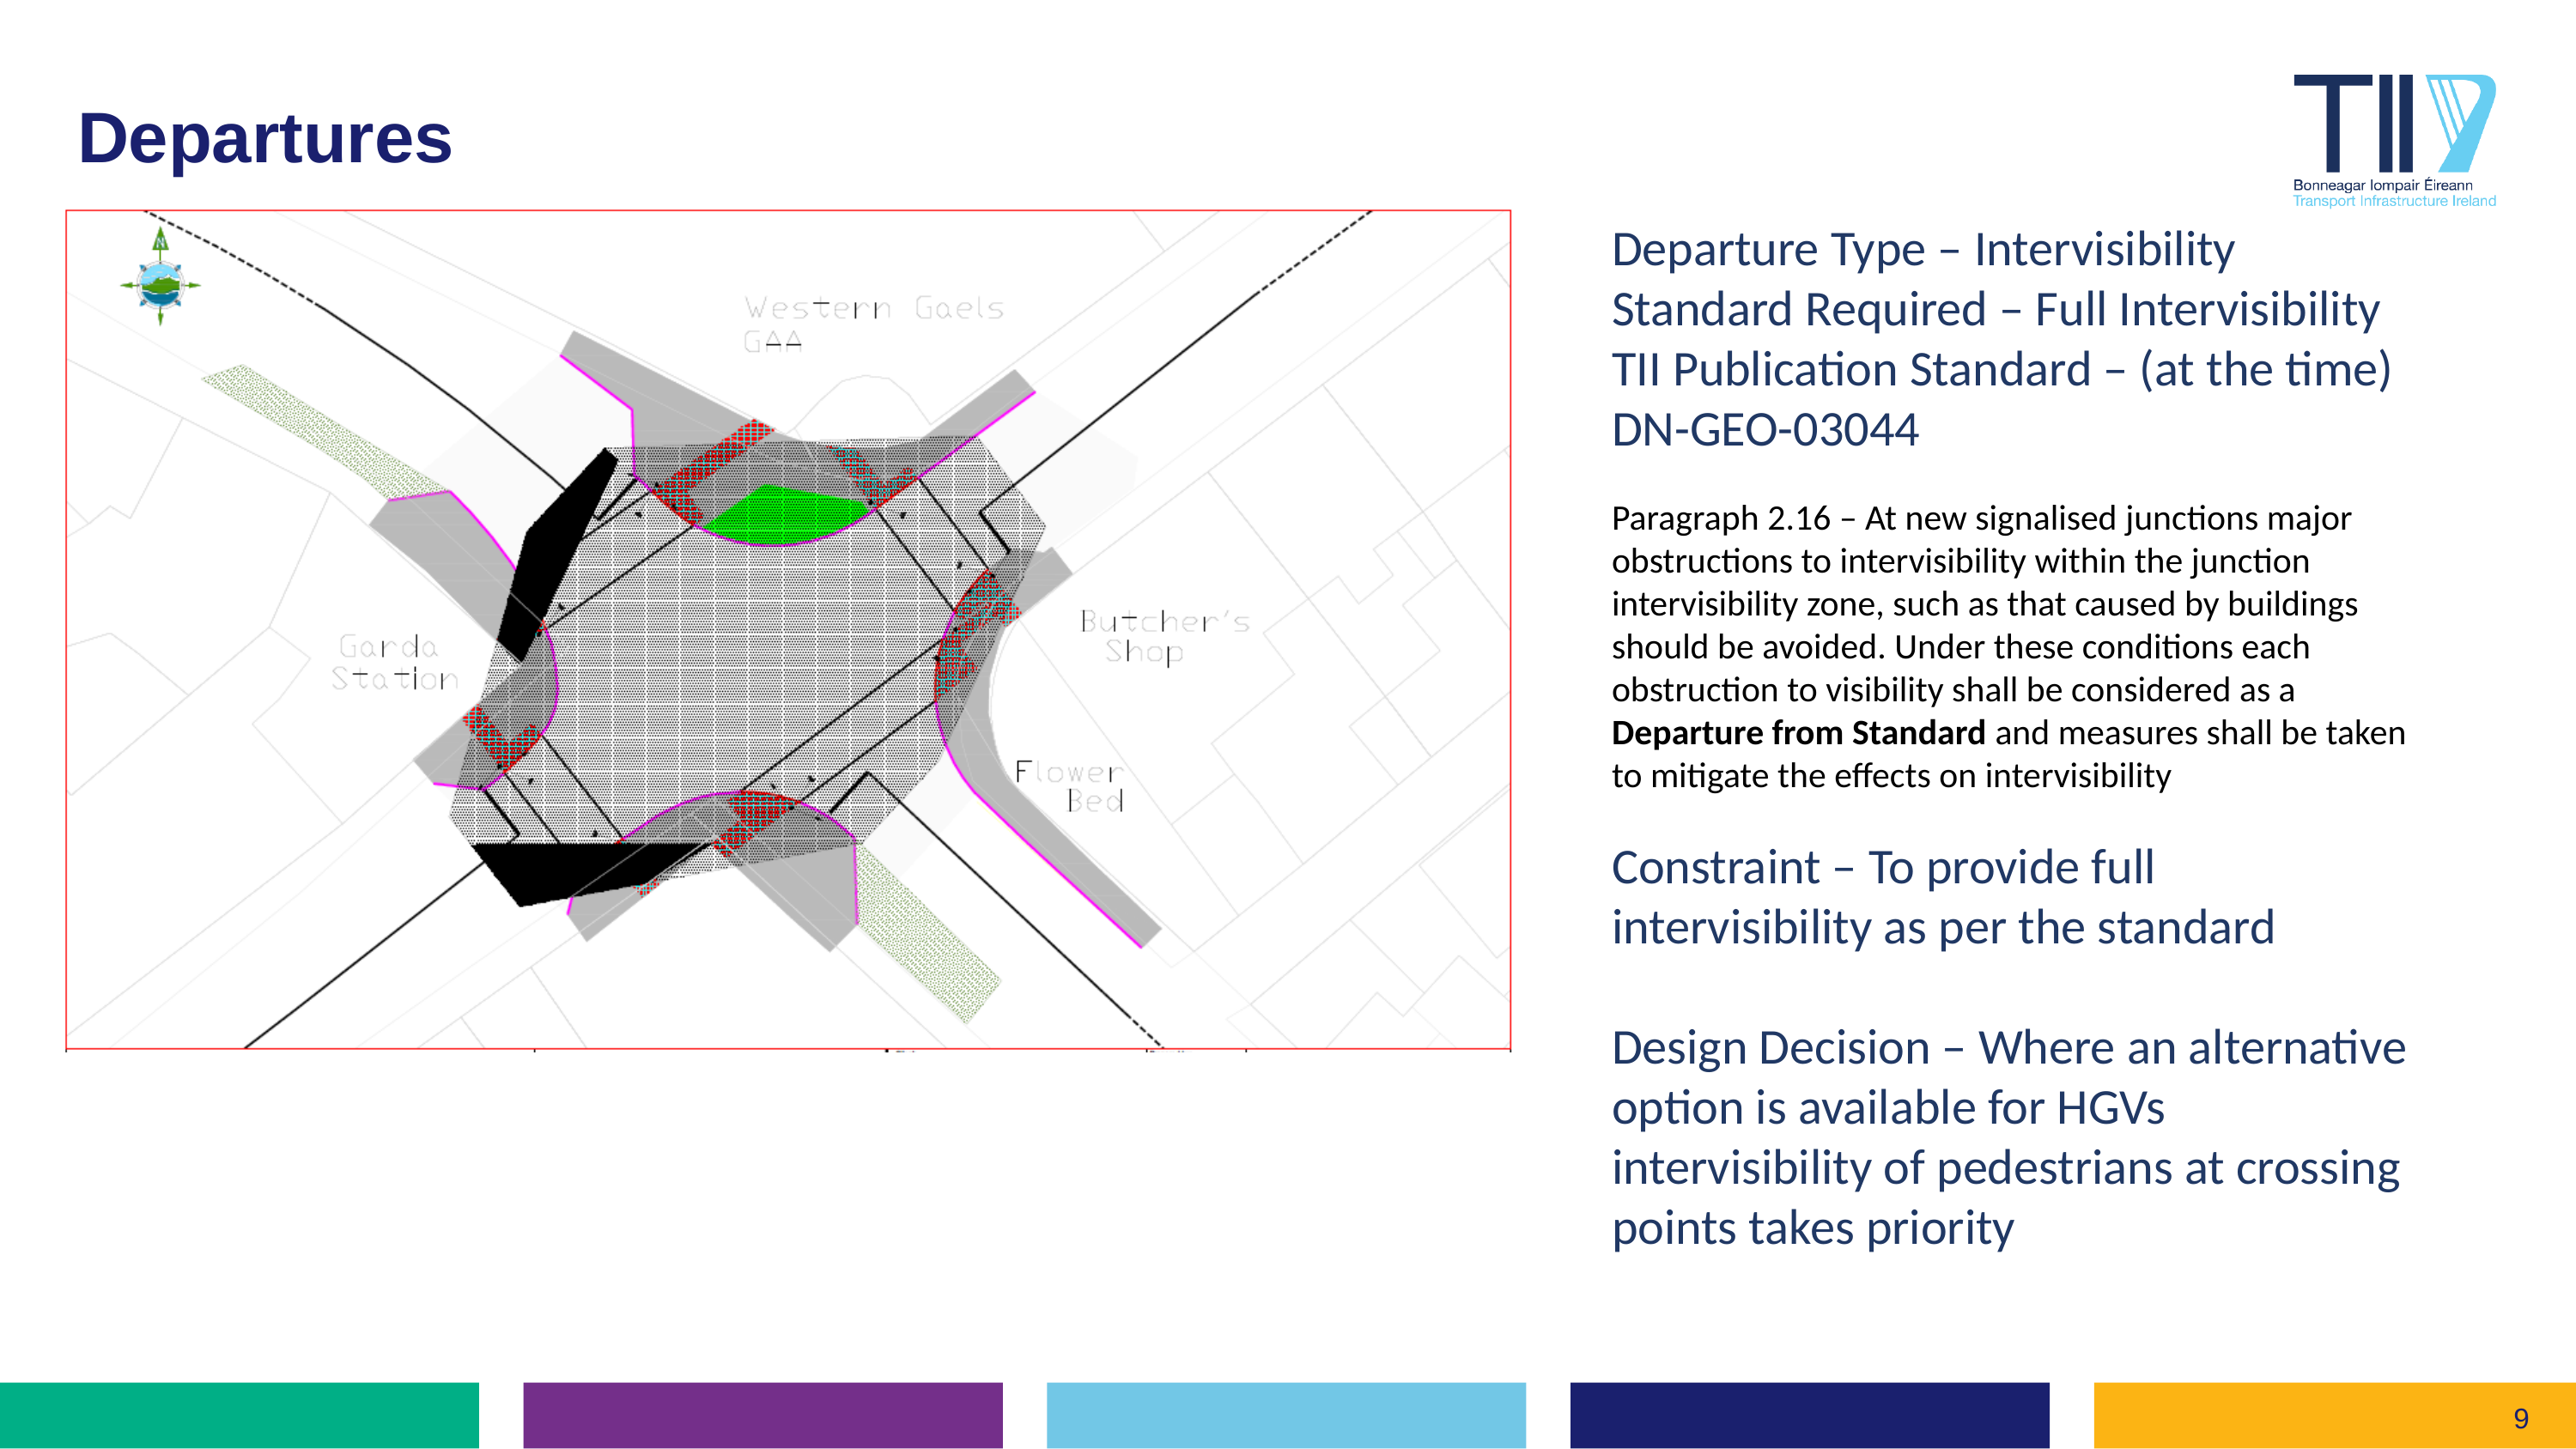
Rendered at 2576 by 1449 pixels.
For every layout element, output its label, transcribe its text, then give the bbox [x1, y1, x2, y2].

slide_number 9 [2500, 1393, 2571, 1444]
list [64, 209, 1516, 1052]
picture [2287, 70, 2501, 213]
text_box Departure Type – Intervisibility Standard Required – Full Intervisibility TII Publication Standard – (at the time) DN-GEO-03044 Paragraph 2.16 – At new signalised junctions major obstructions to intervisibility within the junction intervisibility zone, such as that caused by buildings should be avoided. Under these conditions each obstruction to visibility shall be considered as a Departure from Standard and measures shall be taken to mitigate the effects on intervisibility Constraint – To provide full intervisibility as per the standard Design Decision – Where an alternative option is available for HGVs intervisibility of pedestrians at crossing points takes priority [1599, 209, 2437, 1449]
title Departures [64, 70, 2222, 209]
